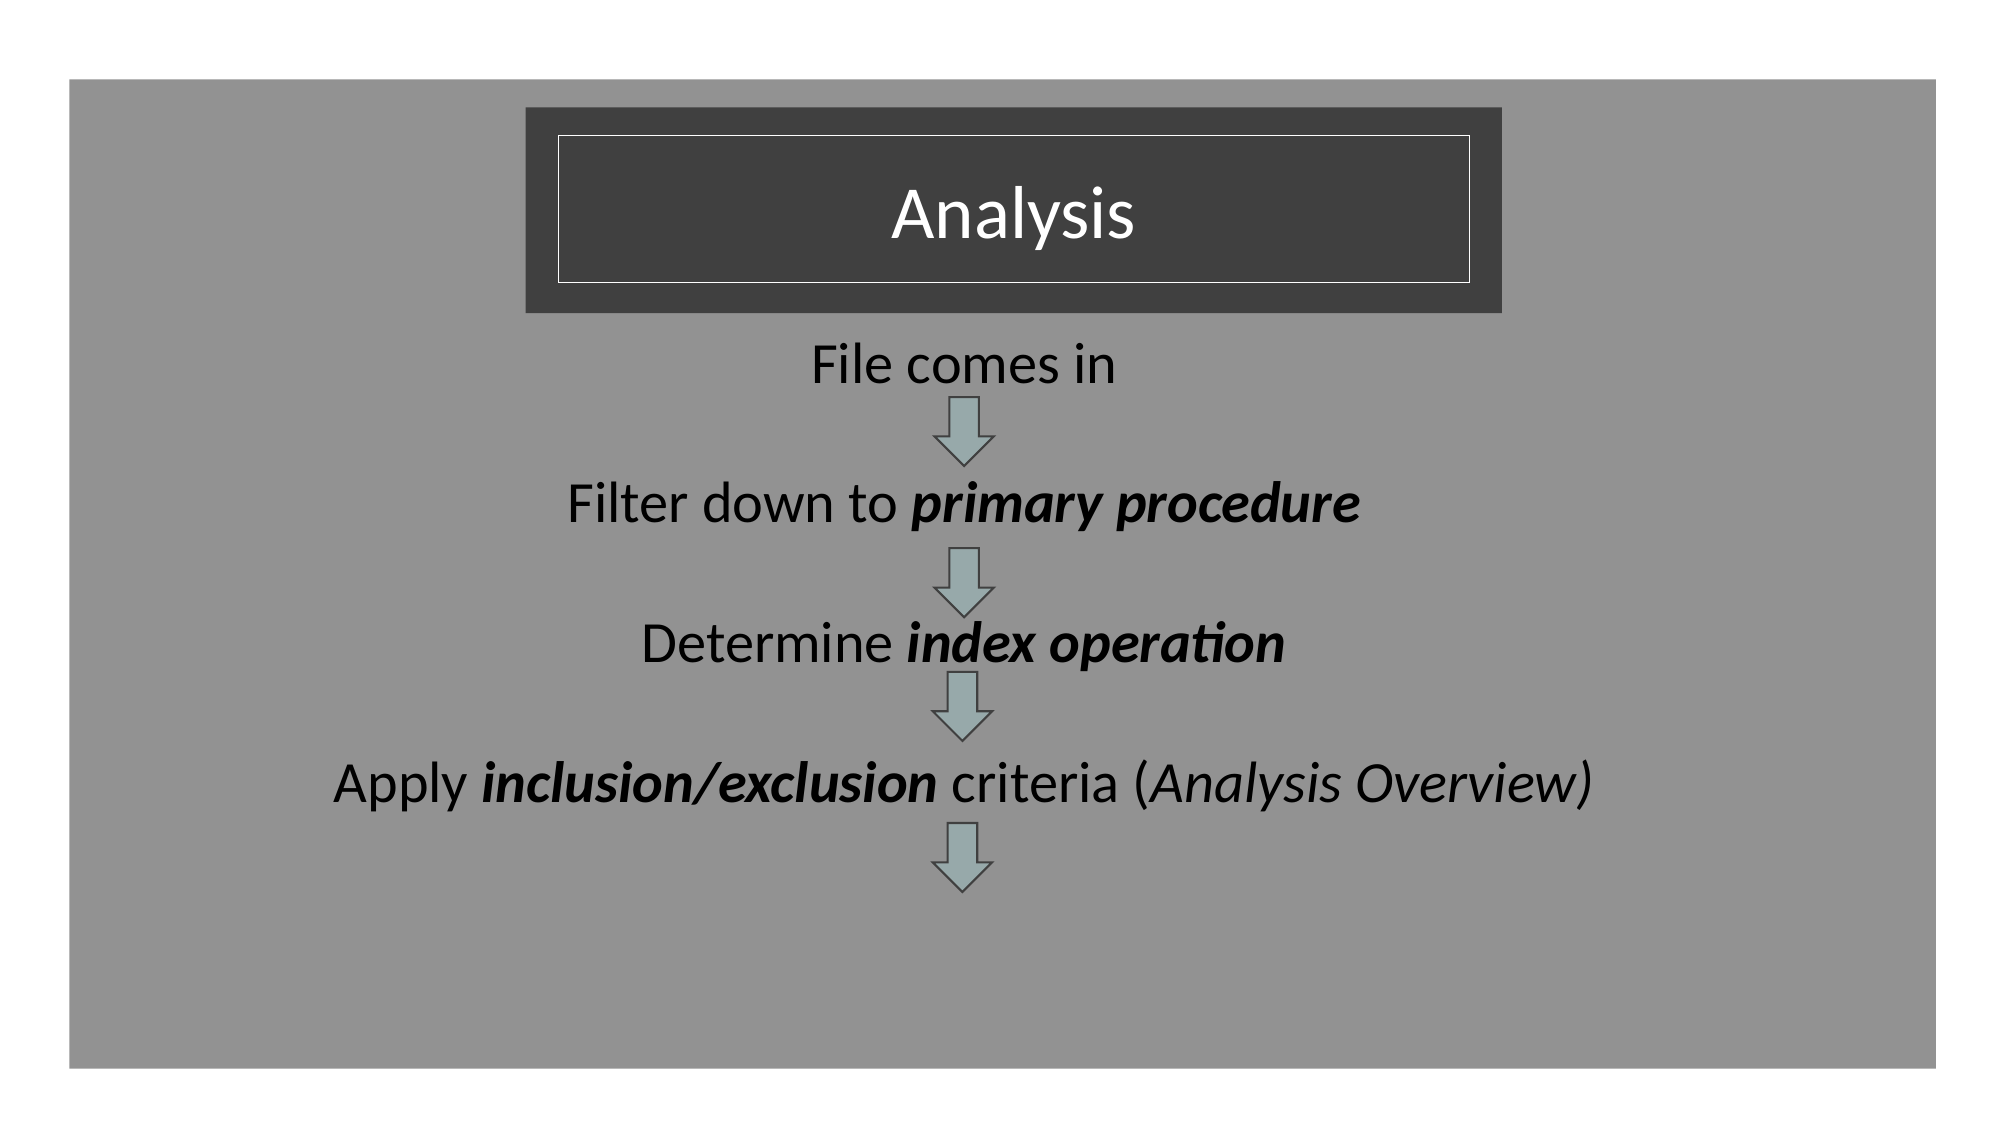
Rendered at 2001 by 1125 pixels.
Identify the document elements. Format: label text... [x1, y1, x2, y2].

text_box [931, 396, 997, 468]
text_box [930, 821, 995, 894]
text_box Analysis [558, 135, 1470, 283]
text_box [525, 107, 1502, 314]
text_box [930, 670, 995, 743]
text_box [931, 547, 997, 619]
text_box File comes in Filter down to primary procedure Determine index operation Apply inclusion/exclusion criteria (Analysis Overview) [97, 317, 1831, 892]
text_box [69, 79, 1936, 1069]
